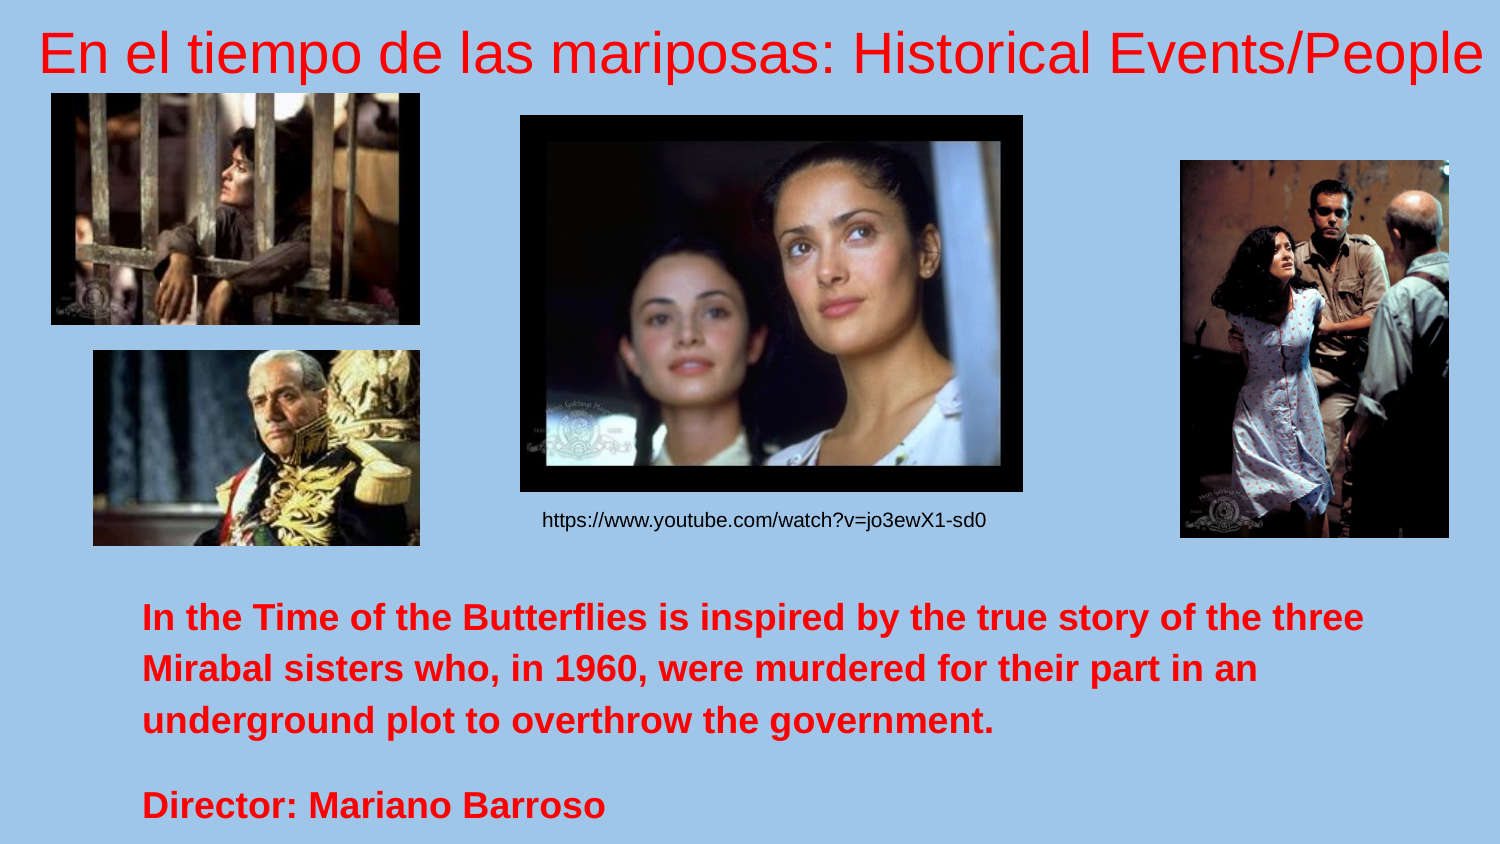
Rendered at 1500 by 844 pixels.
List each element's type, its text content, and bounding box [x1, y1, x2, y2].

text_box https://www.youtube.com/watch?v=jo3ewX1-sd0 [527, 491, 1073, 527]
picture [1179, 160, 1450, 538]
title En el tiempo de las mariposas: Historical Events/People [23, 0, 1500, 94]
picture [93, 349, 421, 547]
picture [520, 114, 1024, 492]
list In the Time of the Butterflies is inspired by the true story of the three Mirabal sisters who, in 1960, were murdered for their part in an underground plot to overthrow the government. Director: Mariano Barroso [127, 570, 1417, 828]
picture [50, 93, 421, 326]
